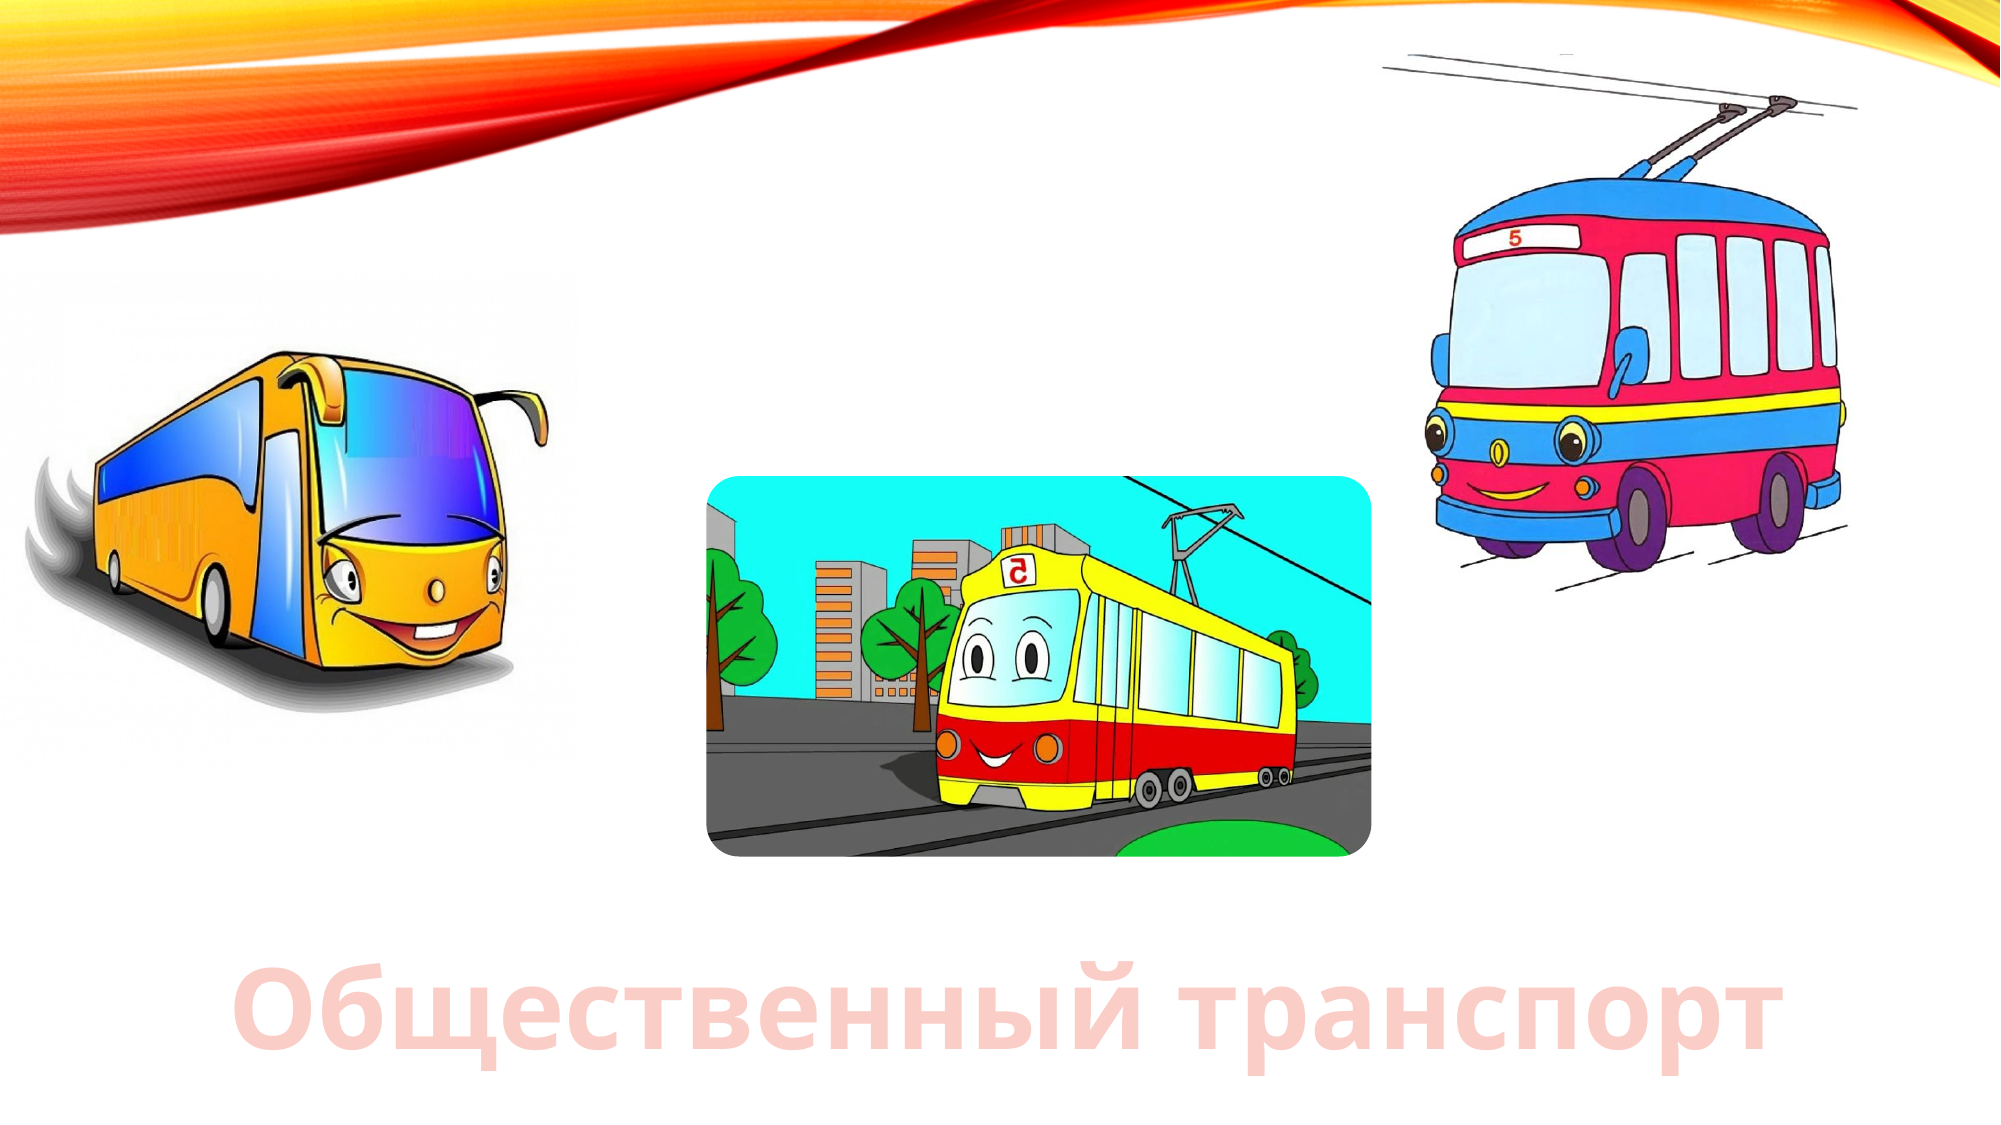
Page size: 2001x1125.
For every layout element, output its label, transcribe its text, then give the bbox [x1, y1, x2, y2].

picture [0, 272, 579, 767]
picture [0, 0, 2000, 857]
text_box Общественный транспорт [213, 929, 1802, 1080]
